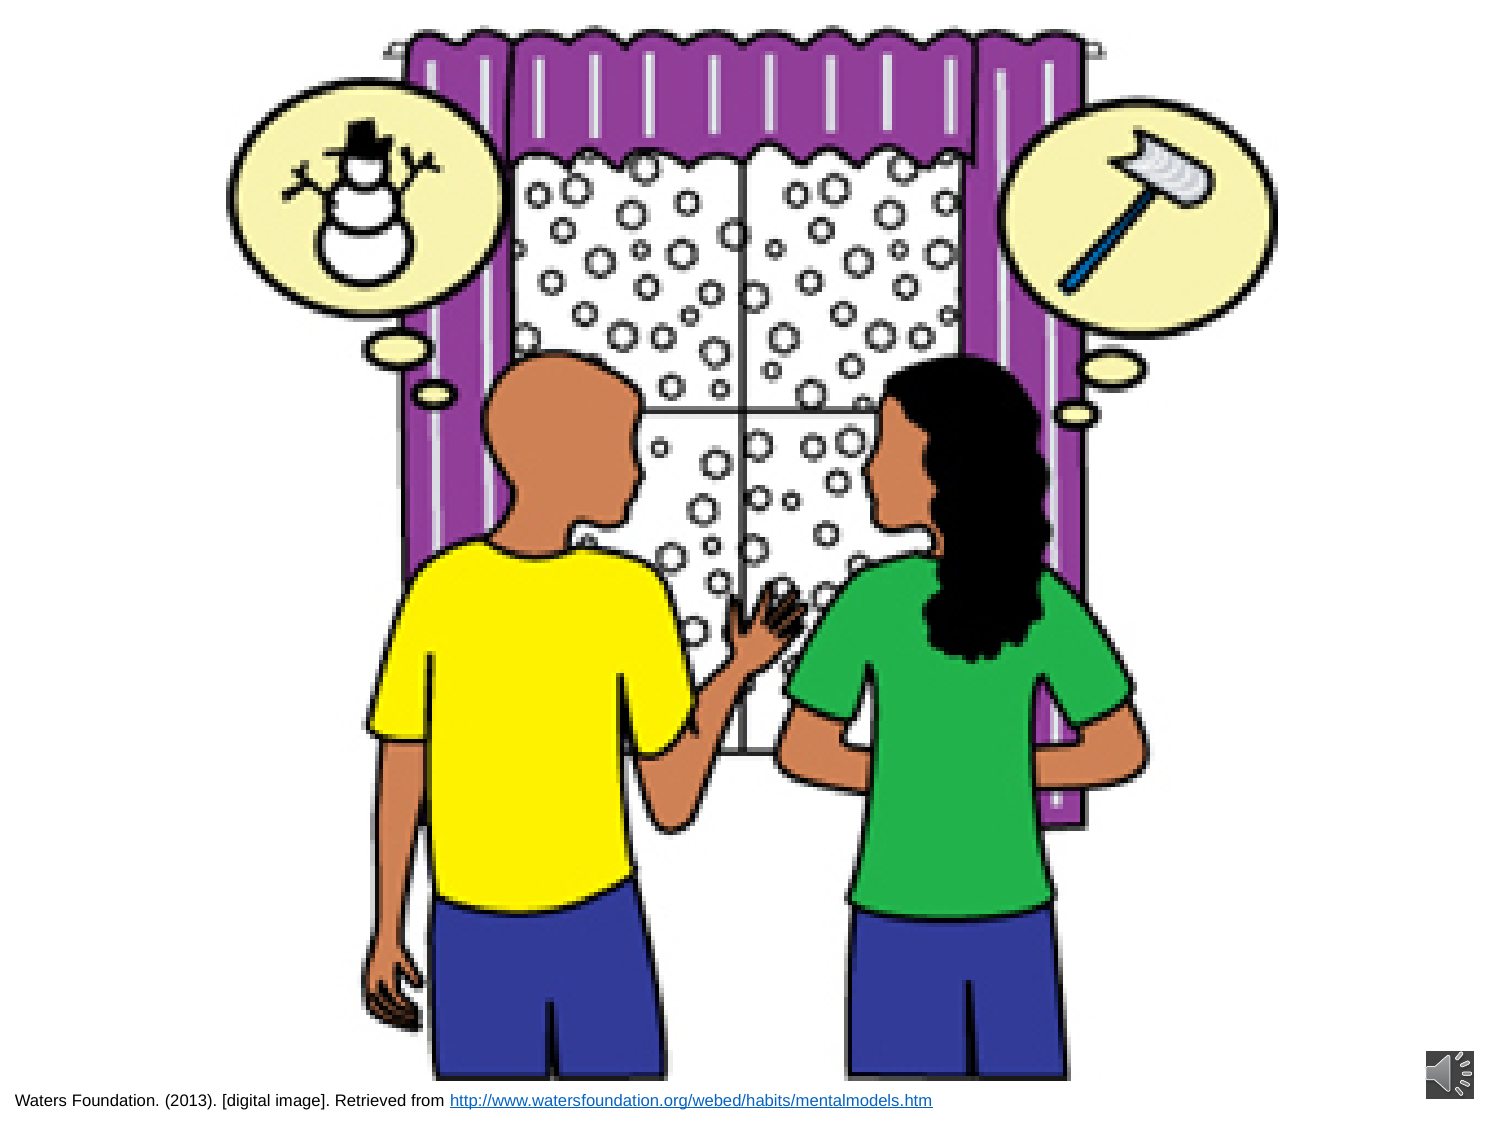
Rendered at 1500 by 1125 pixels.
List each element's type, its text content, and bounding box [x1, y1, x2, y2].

text_box Waters Foundation. (2013). [digital image]. Retrieved from http://www.watersfoundation.org/webed/habits/mentalmodels.htm [0, 1082, 1084, 1117]
picture [226, 25, 1278, 1081]
picture [1424, 1049, 1475, 1100]
